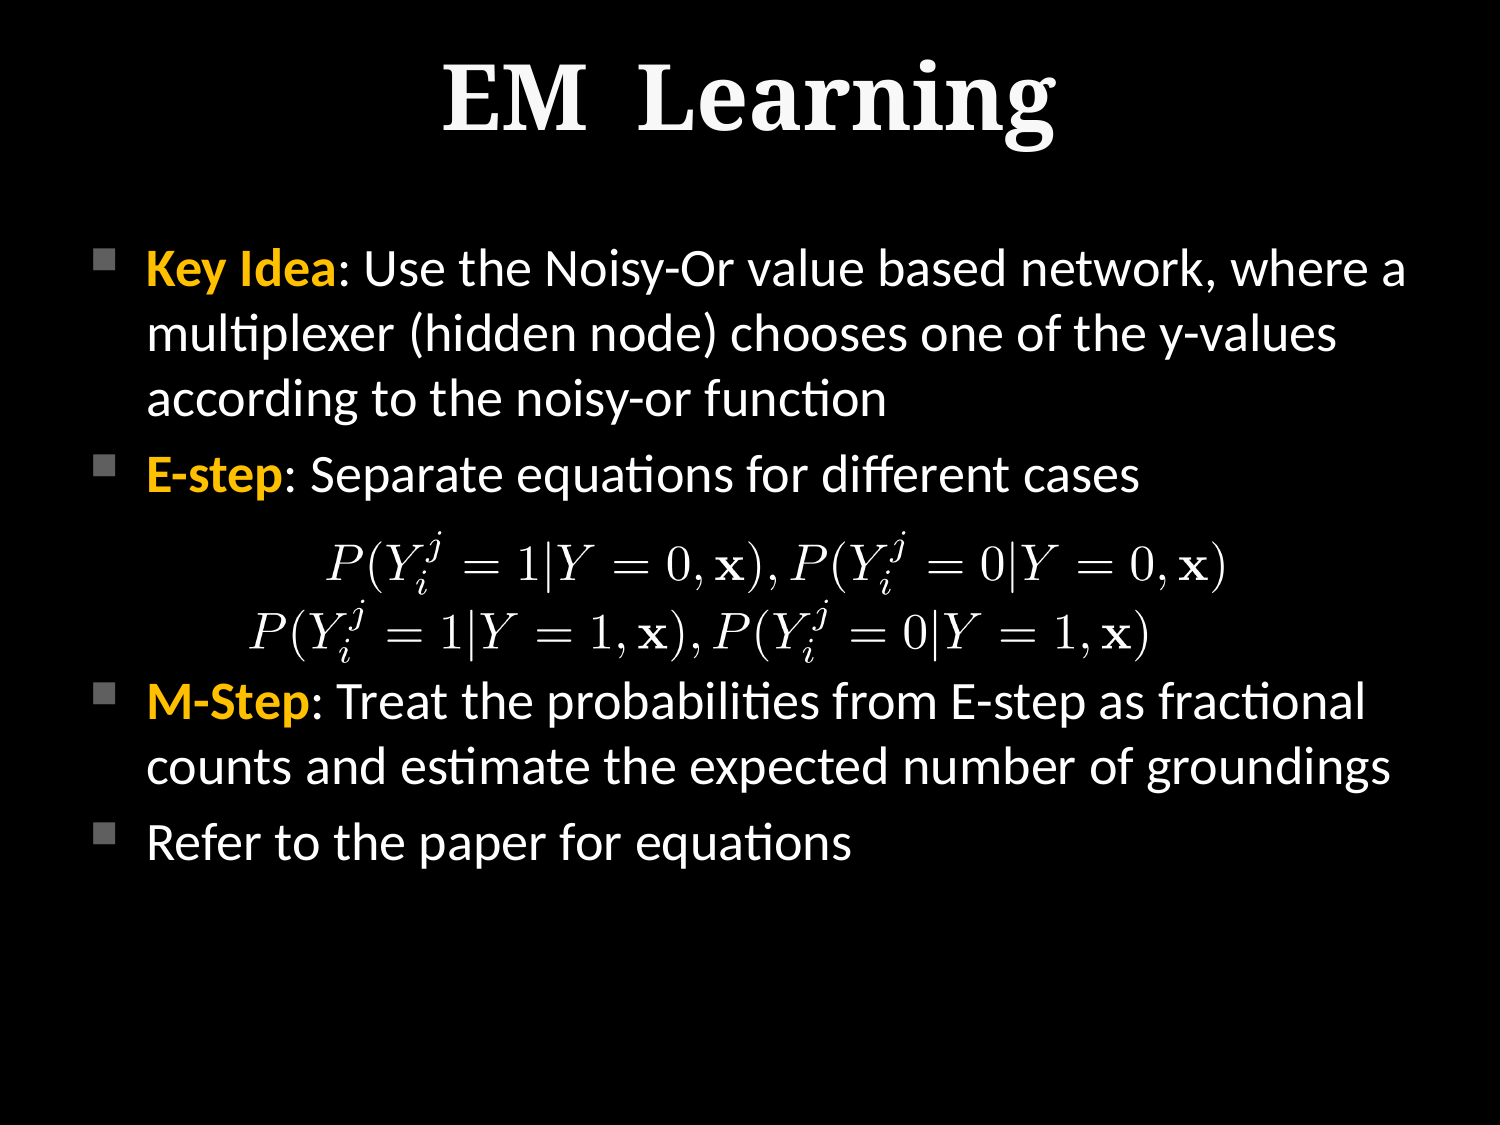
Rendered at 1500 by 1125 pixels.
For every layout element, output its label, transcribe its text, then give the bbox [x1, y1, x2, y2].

title EM Learning [74, 0, 1426, 188]
picture [249, 530, 1224, 663]
list Key Idea: Use the Noisy-Or value based network, where a multiplexer (hidden node) chooses one of the y-values according to the noisy-or function E-step: Separate equations for different cases M-Step: Treat the probabilities from E-step as fractional counts and estimate the expected number of groundings Refer to the paper for equations [74, 224, 1426, 1063]
